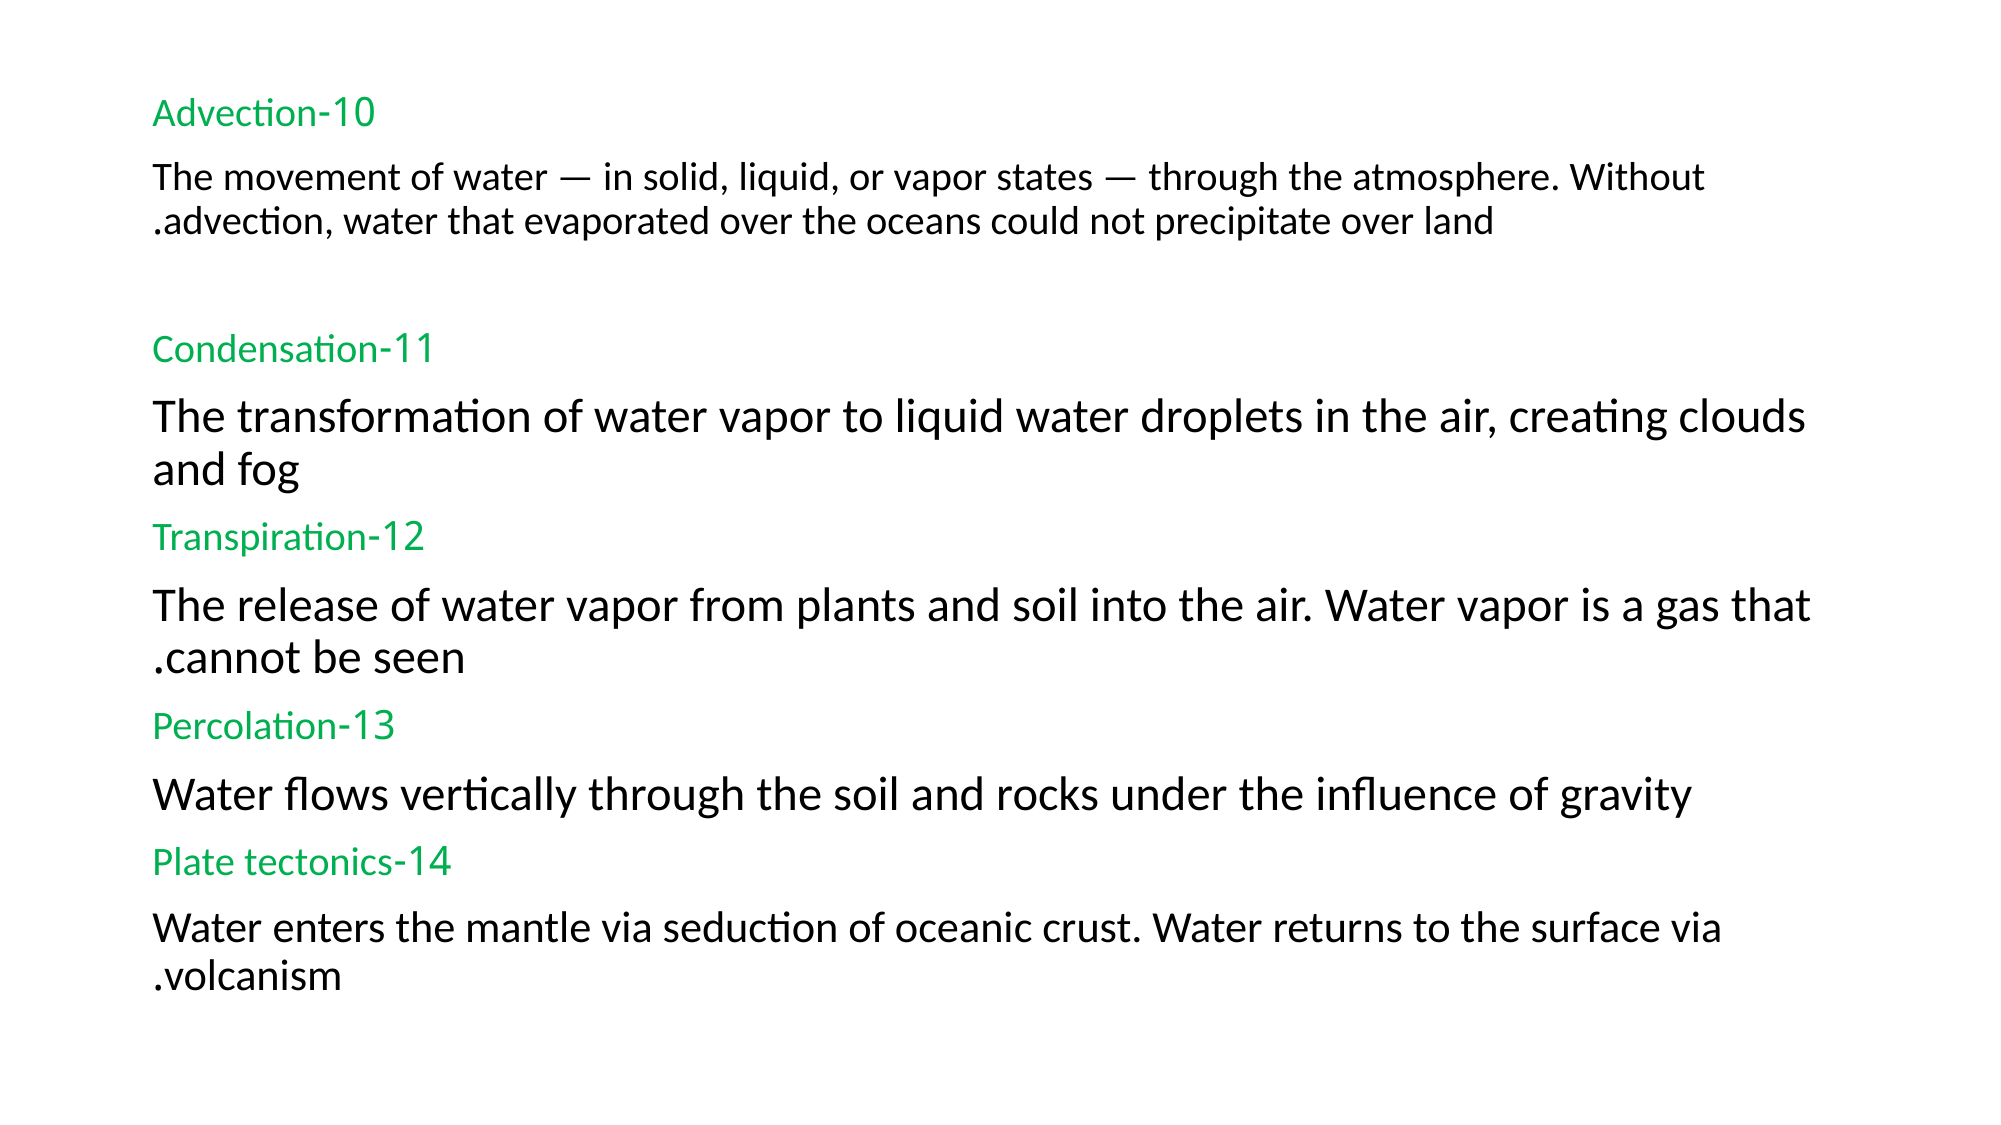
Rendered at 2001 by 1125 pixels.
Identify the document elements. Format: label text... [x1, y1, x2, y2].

list 10-Advection The movement of water — in solid, liquid, or vapor states — through the atmosphere. Without advection, water that evaporated over the oceans could not precipitate over land. 11-Condensation The transformation of water vapor to liquid water droplets in the air, creating clouds and fog 12-Transpiration The release of water vapor from plants and soil into the air. Water vapor is a gas that cannot be seen. 13-Percolation Water flows vertically through the soil and rocks under the influence of gravity 14-Plate tectonics Water enters the mantle via seduction of oceanic crust. Water returns to the surface via volcanism. [137, 84, 1863, 1014]
